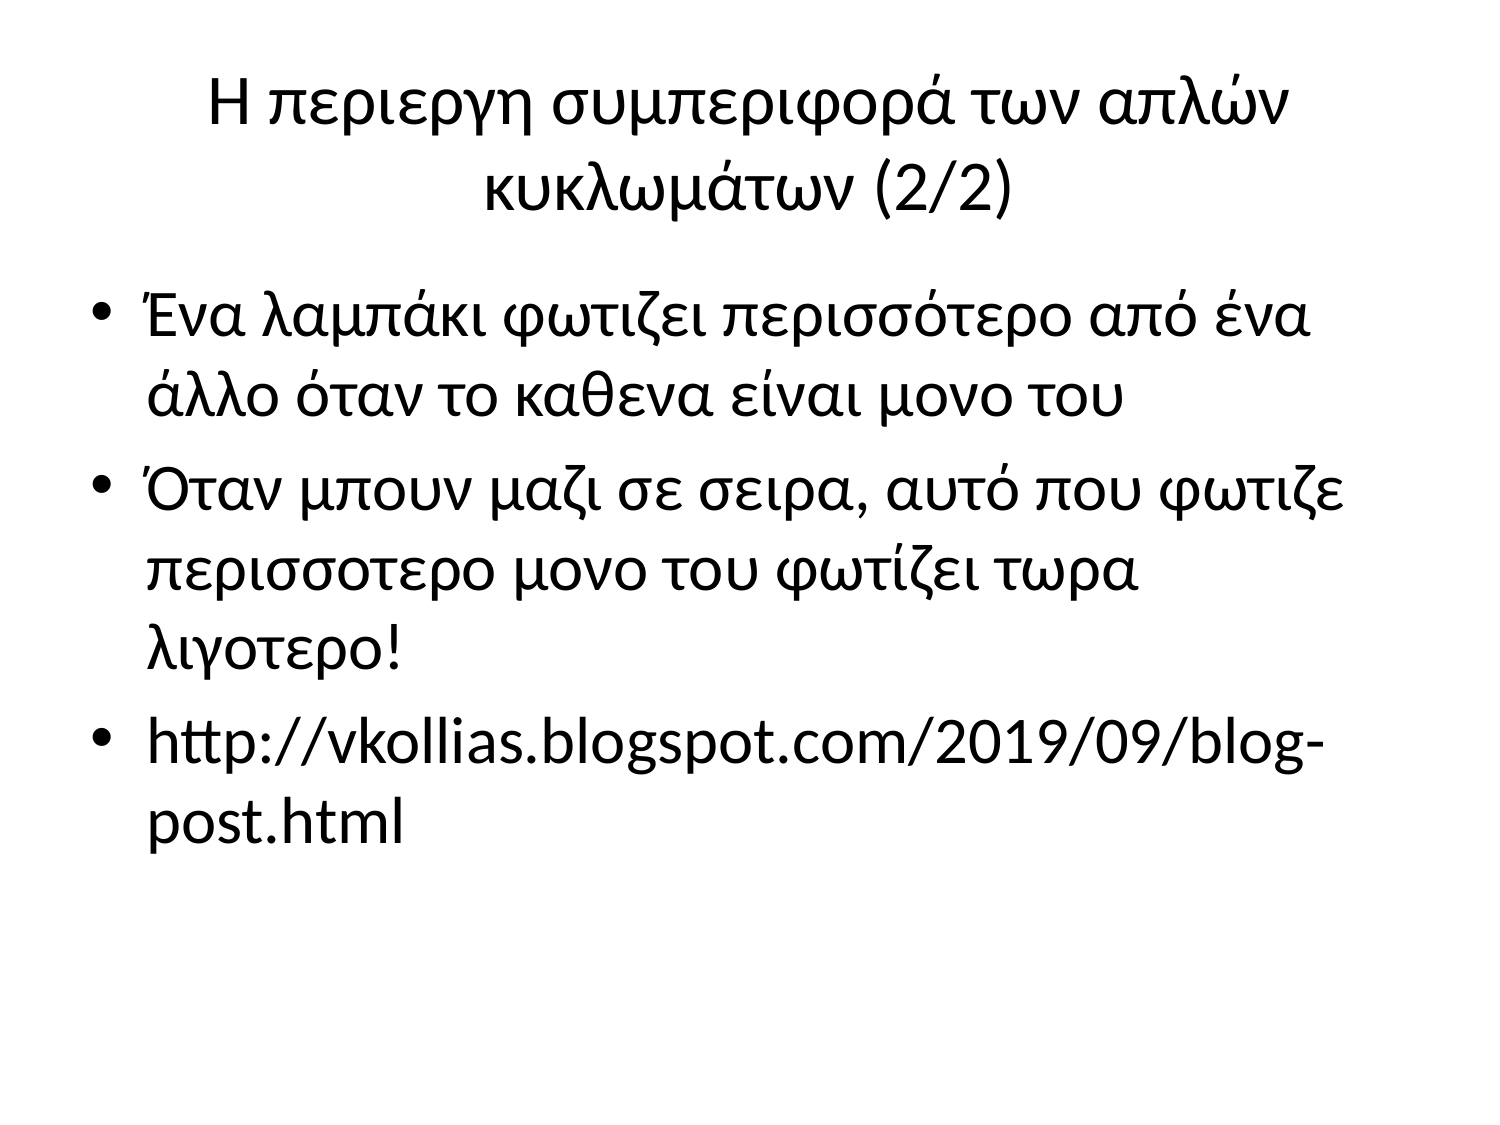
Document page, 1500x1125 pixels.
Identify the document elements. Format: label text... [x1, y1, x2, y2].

list Ένα λαμπάκι φωτιζει περισσότερο από ένα άλλο όταν το καθενα είναι μονο του Όταν μπουν μαζι σε σειρα, αυτό που φωτιζε περισσοτερο μονο του φωτίζει τωρα λιγοτερο! http://vkollias.blogspot.com/2019/09/blog-post.html [75, 262, 1425, 1005]
title Η περιεργη συμπεριφορά των απλών κυκλωμάτων (2/2) [75, 45, 1425, 233]
